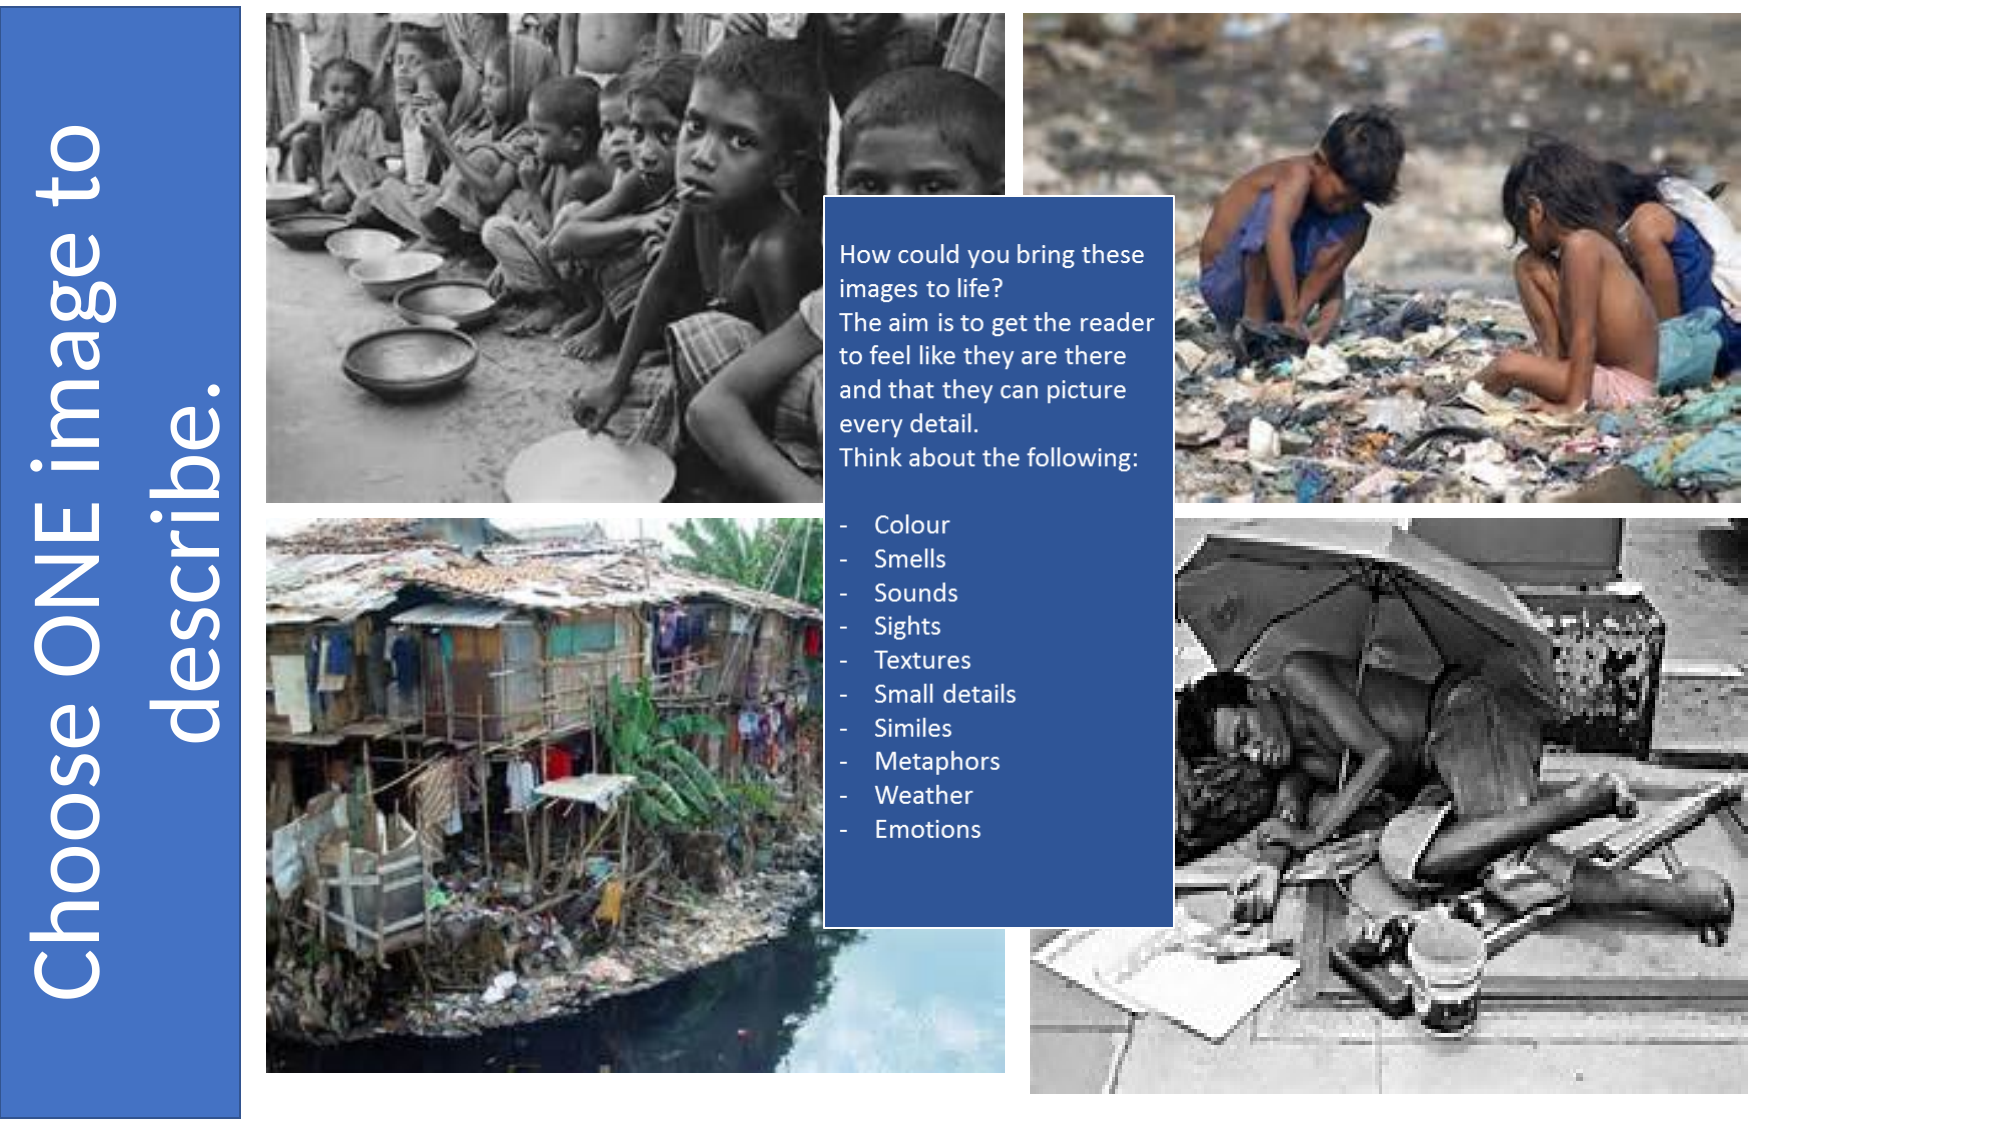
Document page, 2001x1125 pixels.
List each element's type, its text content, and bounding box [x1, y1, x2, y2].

text_box Choose ONE image to describe. [0, 6, 241, 1119]
picture [266, 13, 1748, 1095]
